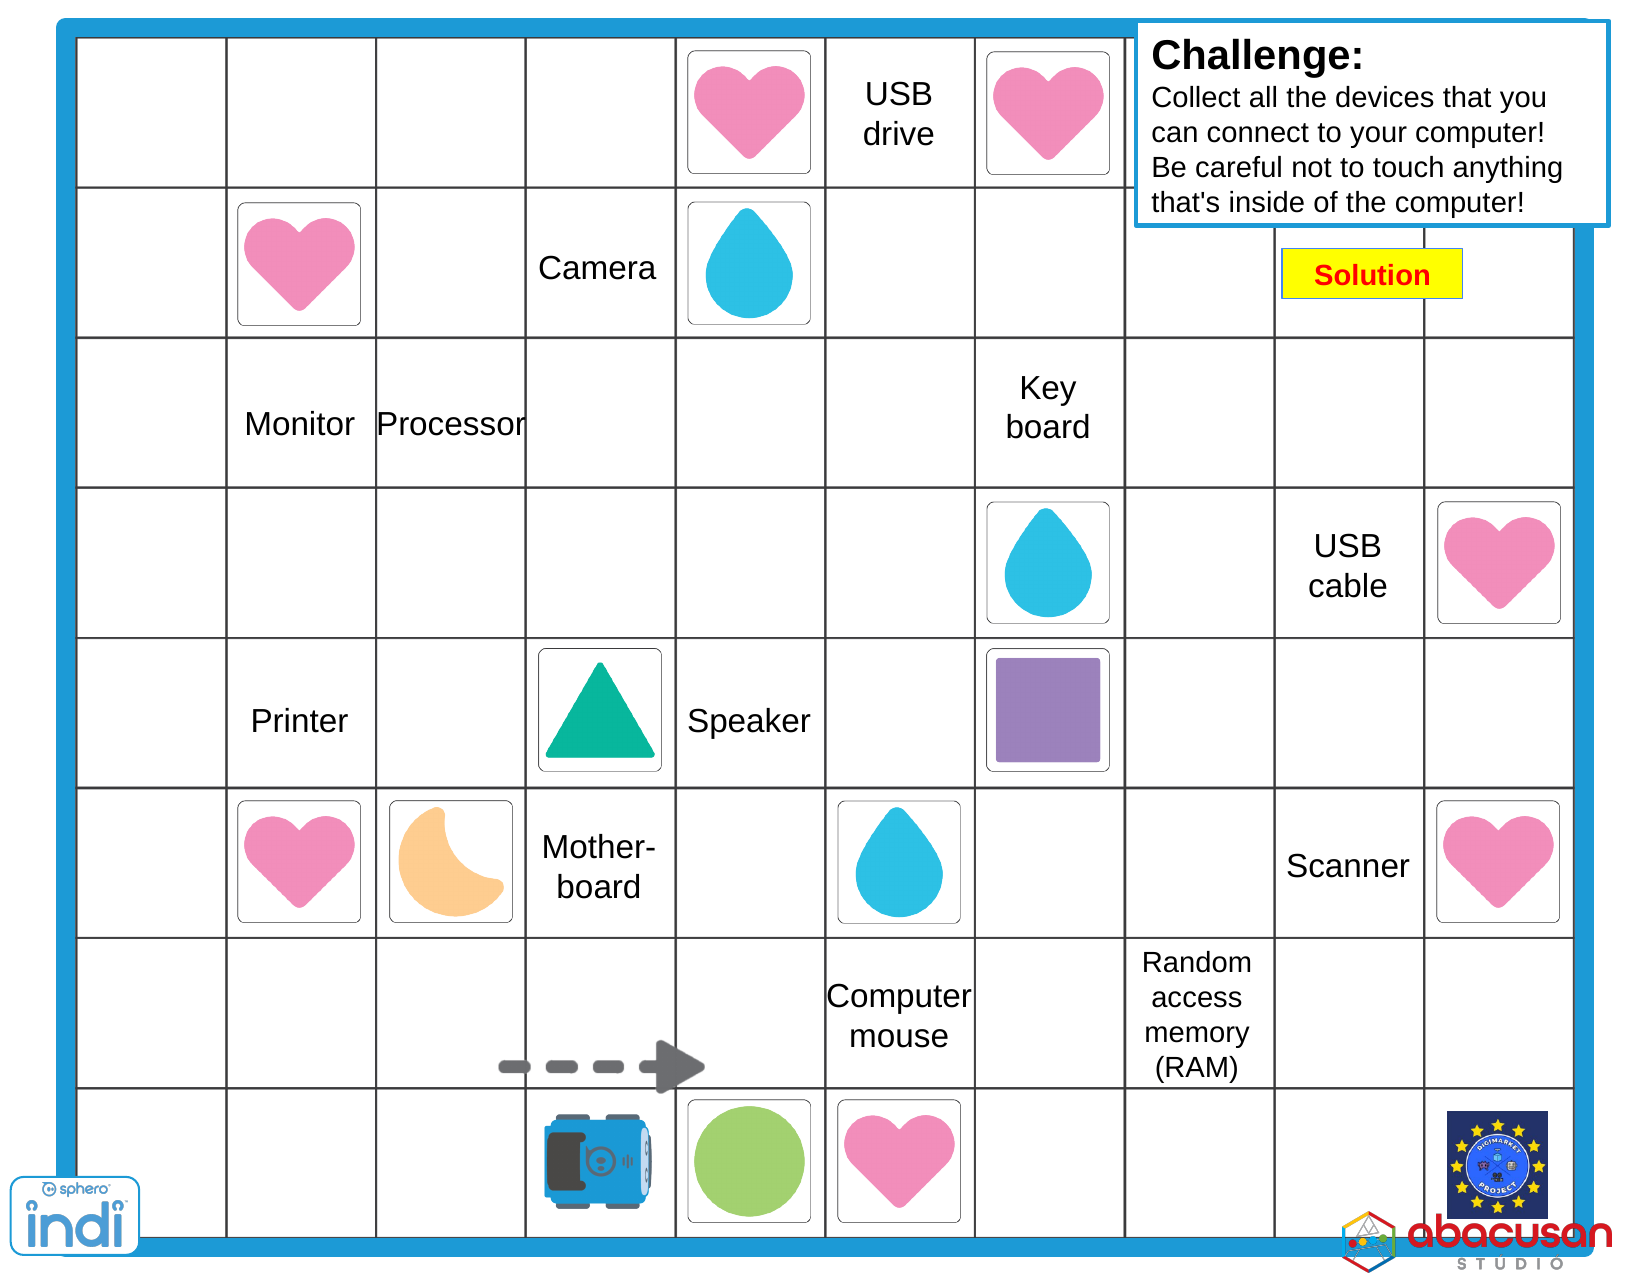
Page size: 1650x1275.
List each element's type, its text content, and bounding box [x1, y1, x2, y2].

text_box Camera [514, 238, 681, 294]
text_box Printer [209, 691, 390, 747]
text_box Random access memory (RAM) [1107, 935, 1287, 1091]
picture [26, 1182, 128, 1247]
text_box USB cable [1284, 517, 1412, 612]
text_box Challenge: Collect all the devices that you can connect to your computer! Be careful not to touch anything that's inside of the computer! [1136, 20, 1609, 226]
text_box Speaker [666, 691, 834, 747]
text_box Computer mouse [809, 966, 989, 1062]
picture [75, 37, 1612, 1273]
text_box USB drive [817, 64, 981, 160]
text_box Scanner [1252, 836, 1431, 892]
text_box Key board [949, 358, 1147, 454]
text_box Monitor [207, 394, 352, 450]
text_box Solution [1282, 248, 1463, 299]
text_box Processor [352, 394, 549, 450]
text_box Mother- board [517, 818, 684, 913]
